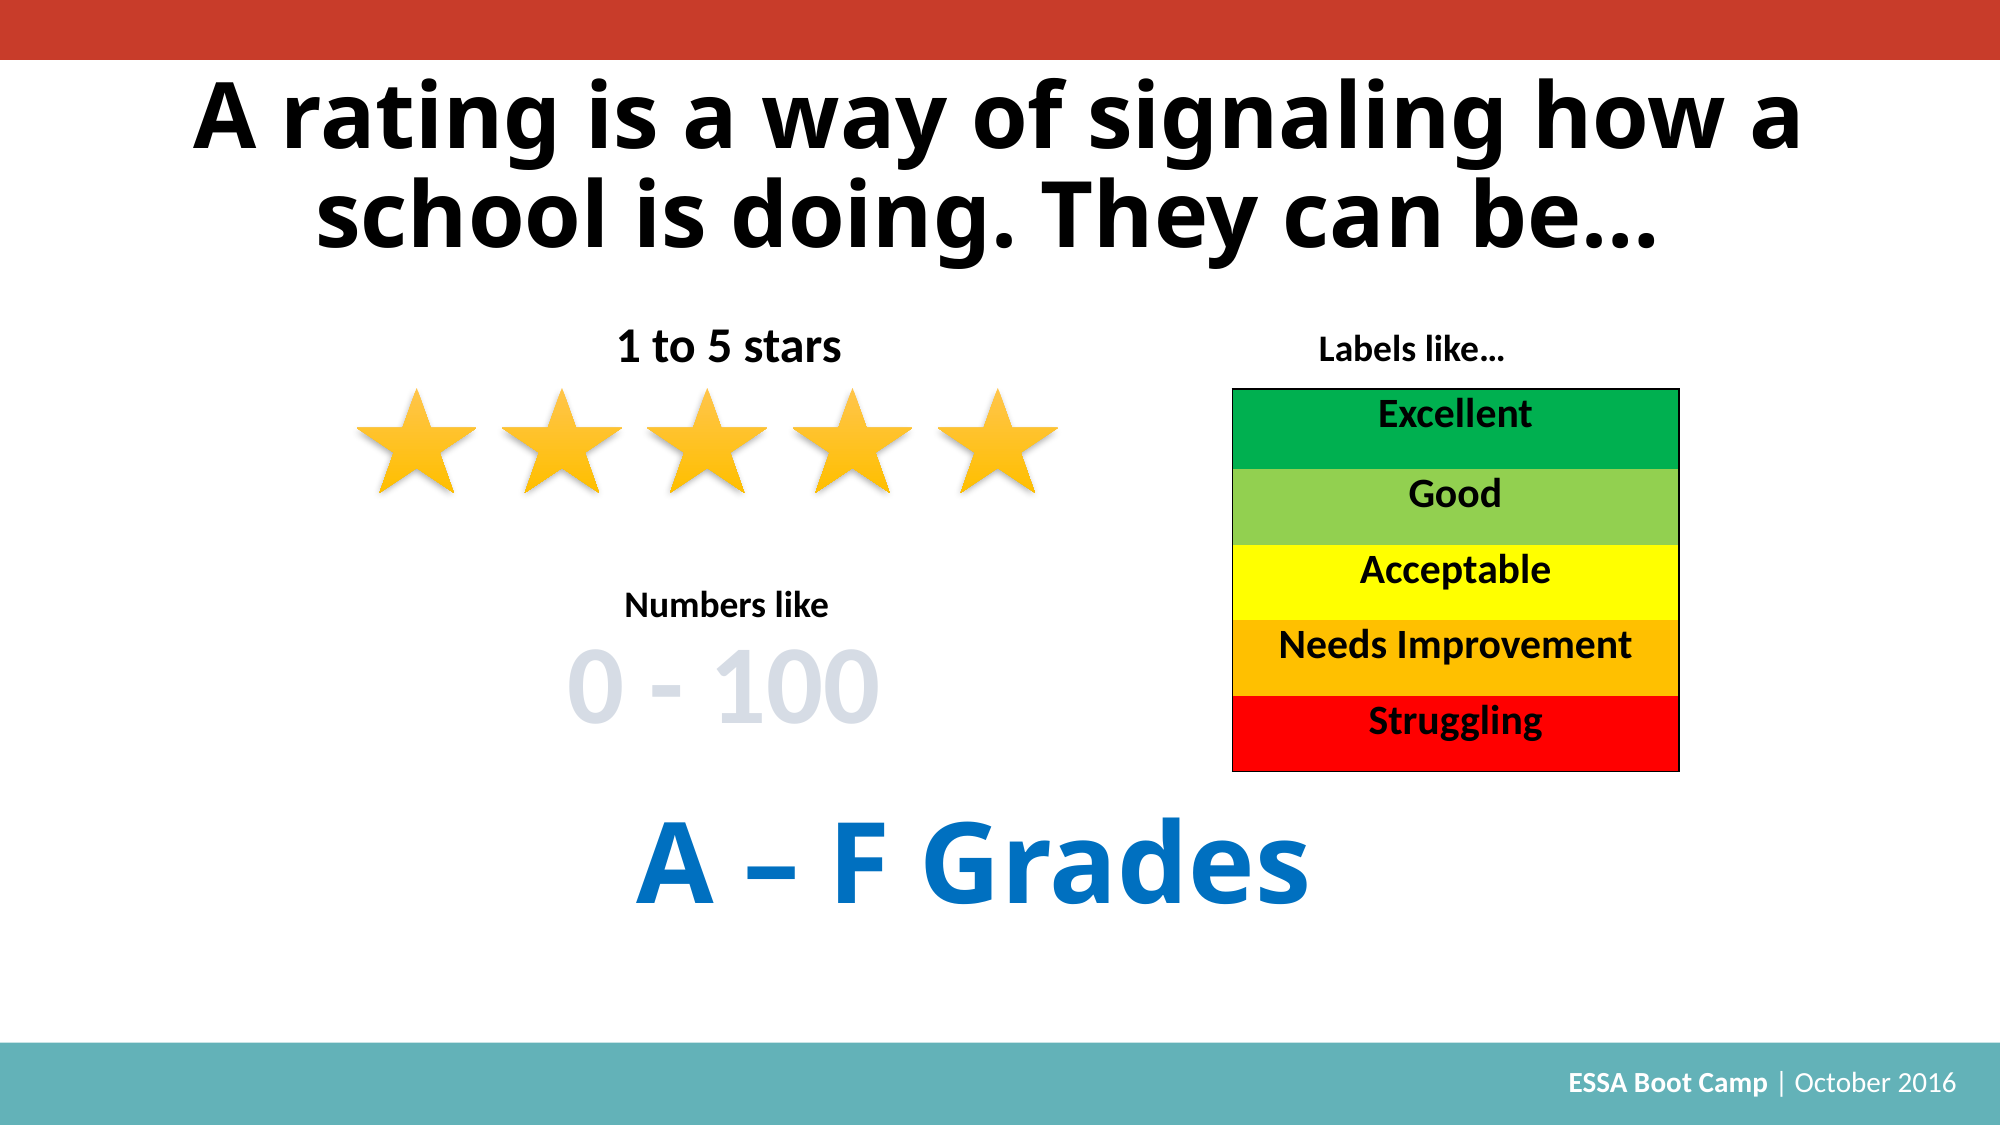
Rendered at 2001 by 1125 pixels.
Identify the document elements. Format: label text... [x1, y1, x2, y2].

text_box Numbers like [609, 572, 936, 632]
text_box Labels like… [1304, 316, 1629, 377]
table_cell Good [1233, 469, 1678, 545]
text_box [356, 387, 477, 493]
text_box [937, 387, 1058, 493]
table_cell Acceptable [1233, 545, 1678, 620]
text_box 0 - 100 [551, 603, 896, 754]
title A rating is a way of signaling how a school is doing. They can be… [137, 59, 1863, 278]
text_box 1 to 5 stars [502, 305, 956, 381]
text_box [647, 387, 768, 493]
table_header Excellent [1233, 390, 1678, 469]
text_box [792, 387, 913, 493]
table_cell Needs Improvement [1233, 620, 1678, 696]
text_box A – F Grades [621, 783, 1328, 934]
text_box [501, 387, 622, 493]
table_cell Struggling [1233, 696, 1678, 771]
